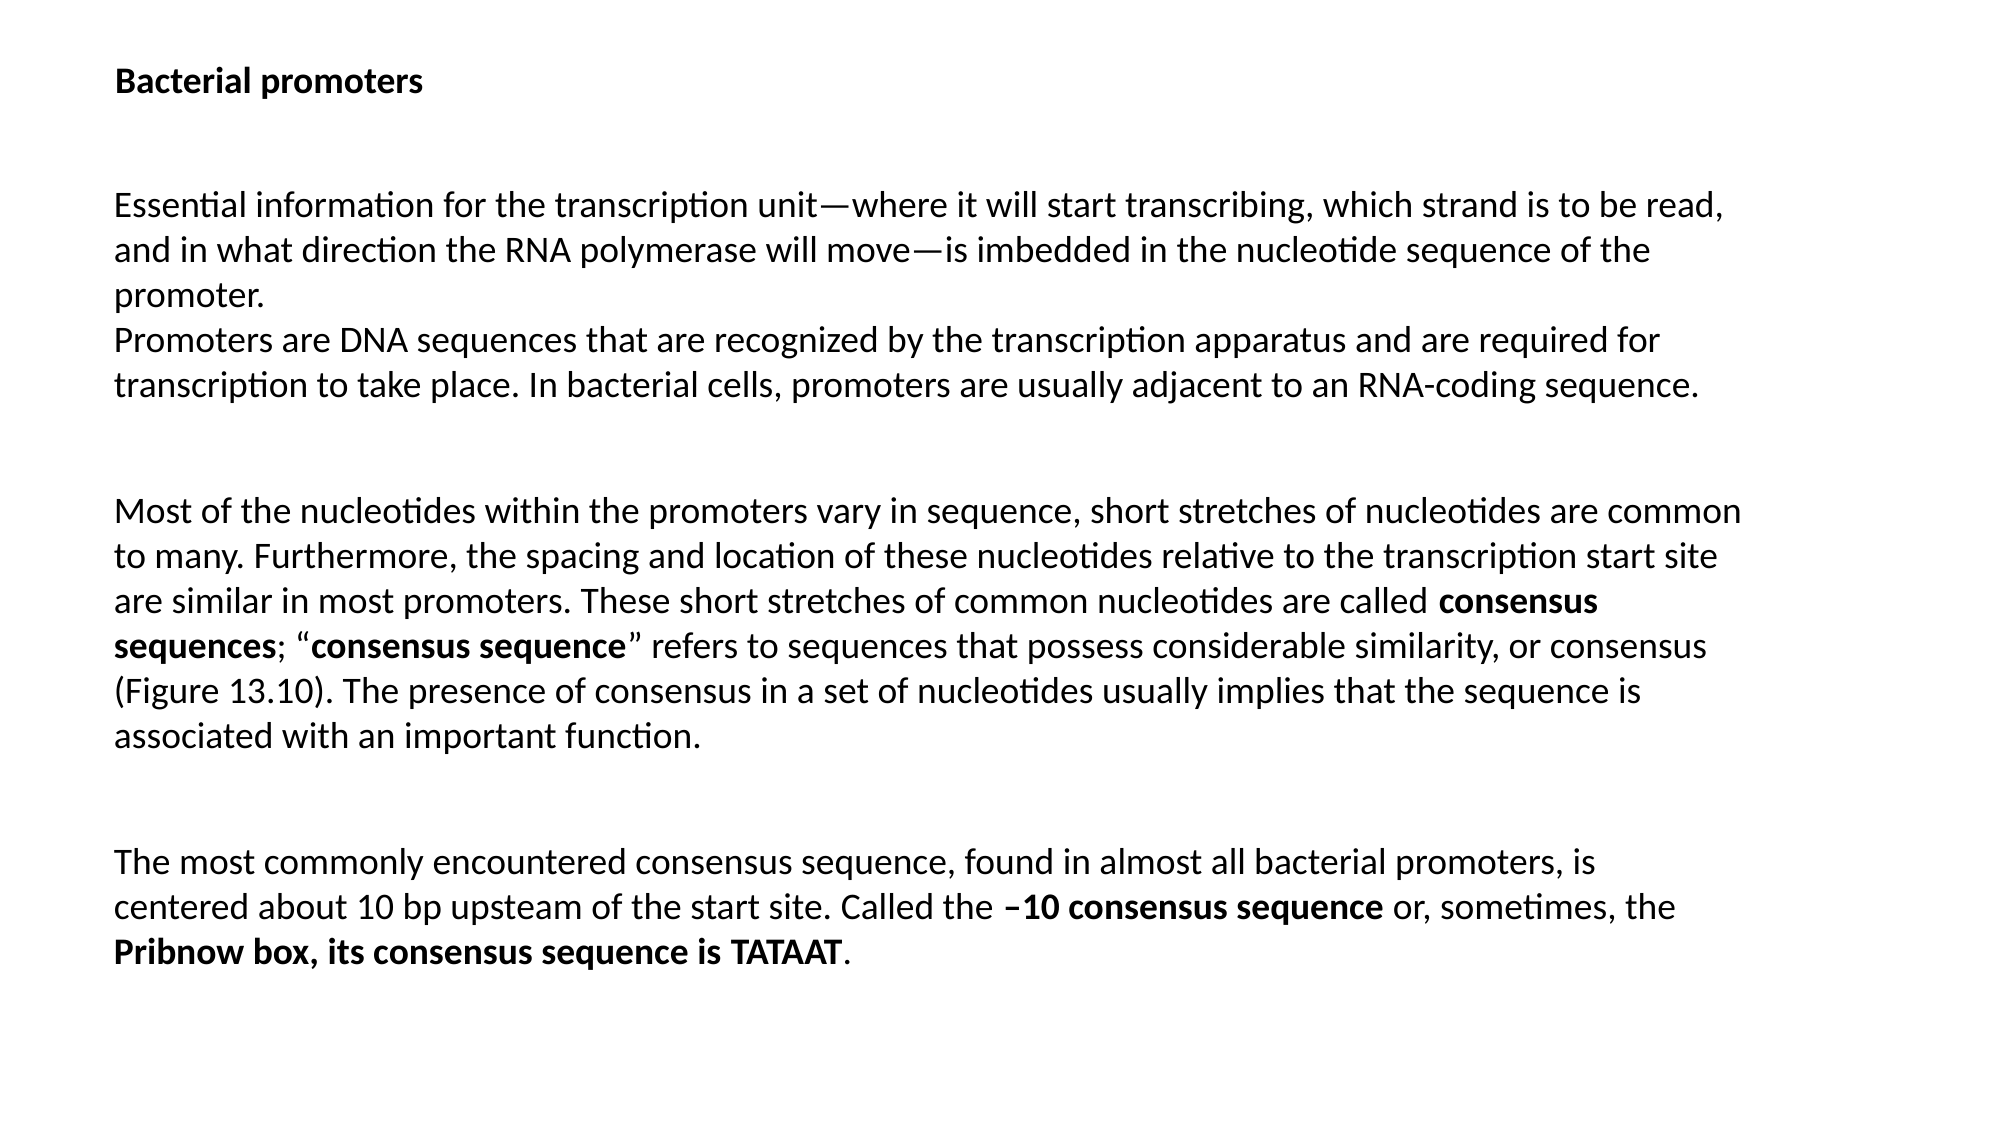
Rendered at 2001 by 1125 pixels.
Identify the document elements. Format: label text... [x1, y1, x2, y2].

text_box Bacterial promoters [100, 49, 439, 109]
text_box Most of the nucleotides within the promoters vary in sequence, short stretches of nucleotides are common to many. Furthermore, the spacing and location of these nucleotides relative to the transcription start site are similar in most promoters. These short stretches of common nucleotides are called consensus sequences; “consensus sequence” refers to sequences that possess considerable similarity, or consensus (Figure 13.10). The presence of consensus in a set of nucleotides usually implies that the sequence is associated with an important function. [99, 478, 1773, 764]
text_box Essential information for the transcription unit—where it will start transcribing, which strand is to be read, and in what direction the RNA polymerase will move—is imbedded in the nucleotide sequence of the promoter. Promoters are DNA sequences that are recognized by the transcription apparatus and are required for transcription to take place. In bacterial cells, promoters are usually adjacent to an RNA-coding sequence. [99, 172, 1773, 413]
text_box The most commonly encountered consensus sequence, found in almost all bacterial promoters, is centered about 10 bp upsteam of the start site. Called the –10 consensus sequence or, sometimes, the Pribnow box, its consensus sequence is TATAAT. [99, 829, 1745, 980]
